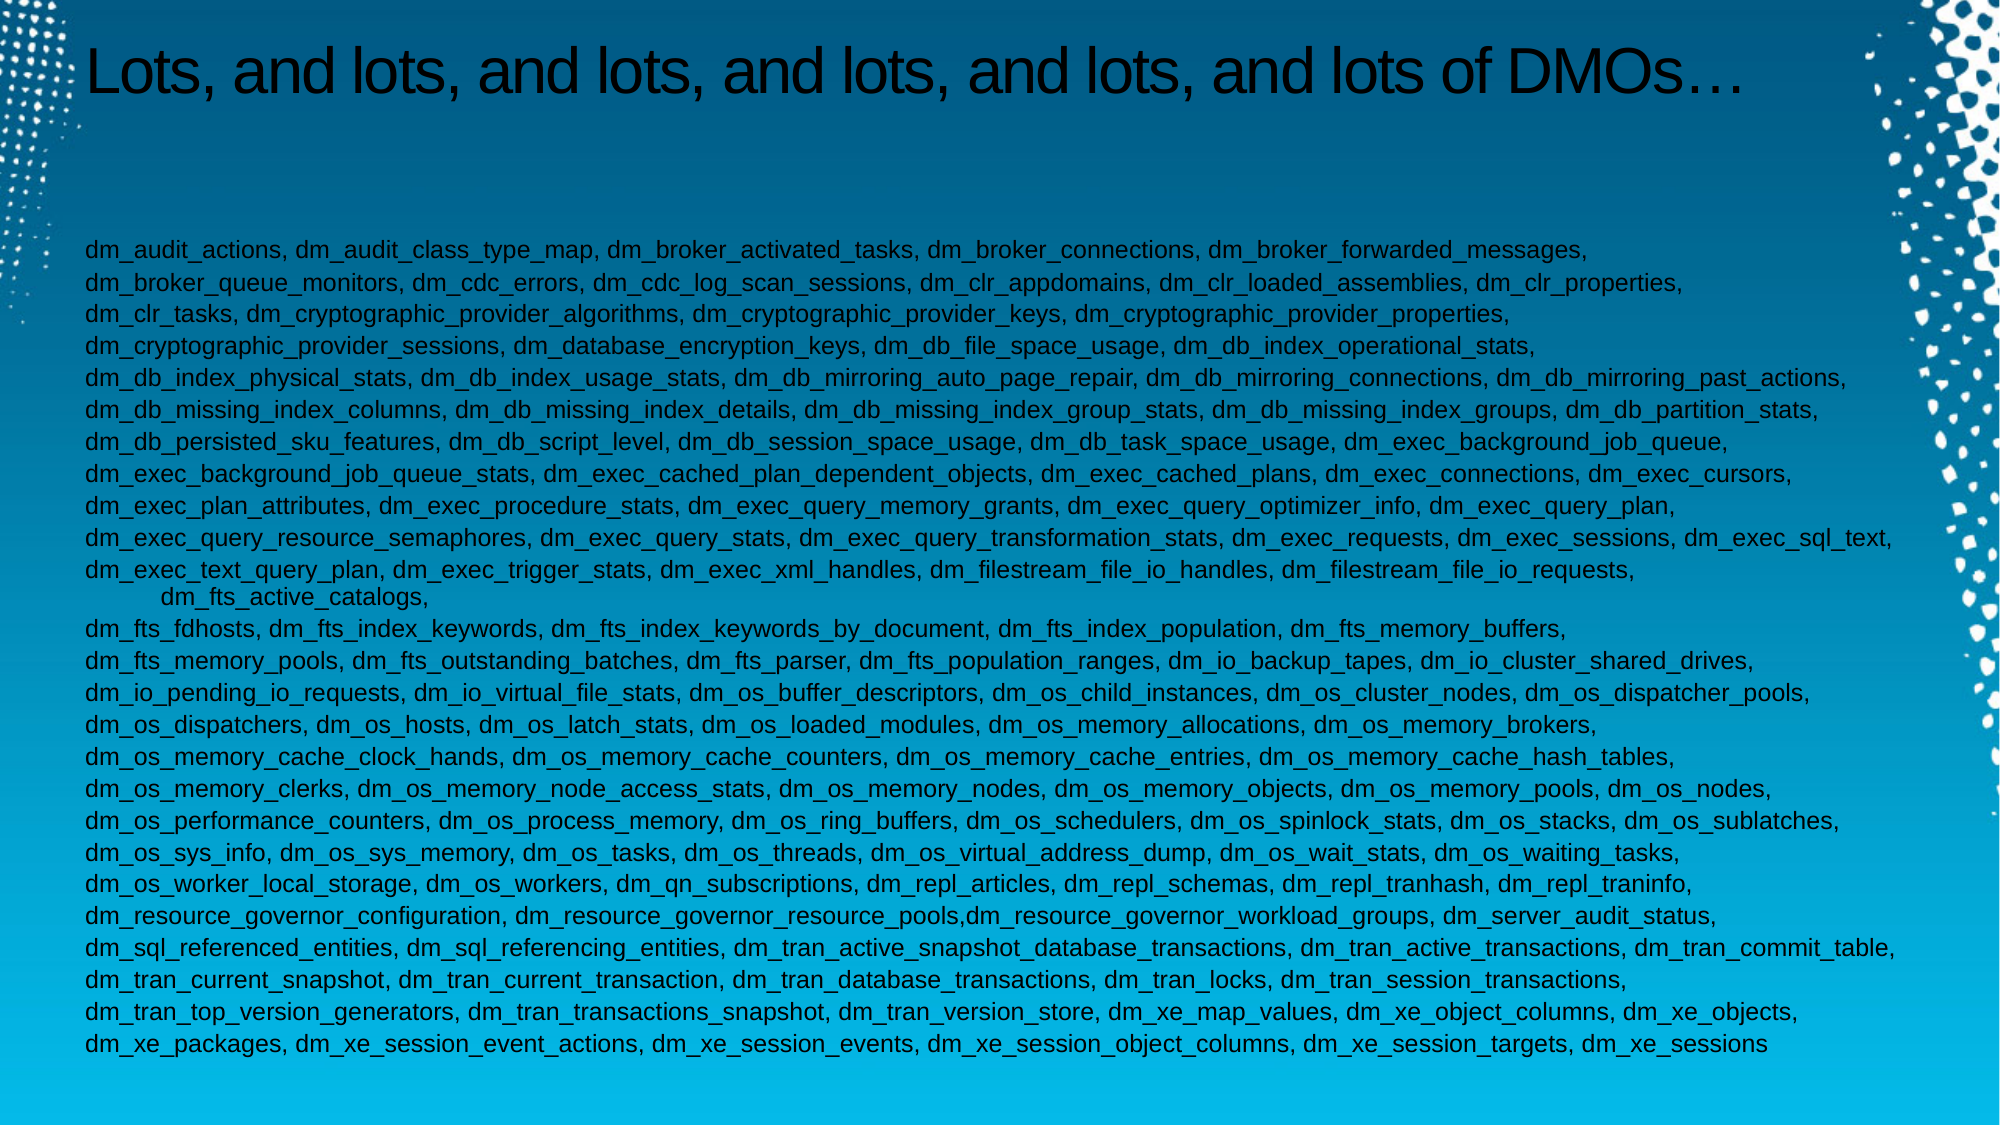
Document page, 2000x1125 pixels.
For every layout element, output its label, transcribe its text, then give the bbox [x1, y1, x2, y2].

picture [30, 14, 40, 23]
picture [1929, 27, 1945, 45]
picture [1892, 212, 1902, 216]
picture [1955, 557, 1965, 573]
picture [41, 59, 48, 67]
list dm_audit_actions, dm_audit_class_type_map, dm_broker_activated_tasks, dm_broker_connections, dm_broker_forwarded_messages, dm_broker_queue_monitors, dm_cdc_errors, dm_cdc_log_scan_sessions, dm_clr_appdomains, dm_clr_loaded_assemblies, dm_clr_properties, dm_clr_tasks, dm_cryptographic_provider_algorithms, dm_cryptographic_provider_keys, dm_cryptographic_provider_properties, dm_cryptographic_provider_sessions, dm_database_encryption_keys, dm_db_file_space_usage, dm_db_index_operational_stats, dm_db_index_physical_stats, dm_db_index_usage_stats, dm_db_mirroring_auto_page_repair, dm_db_mirroring_connections, dm_db_mirroring_past_actions, dm_db_missing_index_columns, dm_db_missing_index_details, dm_db_missing_index_group_stats, dm_db_missing_index_groups, dm_db_partition_stats, dm_db_persisted_sku_features, dm_db_script_level, dm_db_session_space_usage, dm_db_task_space_usage, dm_exec_background_job_queue, dm_exec_background_job_queue_stats, dm_exec_cached_plan_dependent_objects, dm_exec_cached_plans, dm_exec_connections, dm_exec_cursors, dm_exec_plan_attributes, dm_exec_procedure_stats, dm_exec_query_memory_grants, dm_exec_query_optimizer_info, dm_exec_query_plan, dm_exec_query_resource_semaphores, dm_exec_query_stats, dm_exec_query_transformation_stats, dm_exec_requests, dm_exec_sessions, dm_exec_sql_text, dm_exec_text_query_plan, dm_exec_trigger_stats, dm_exec_xml_handles, dm_filestream_file_io_handles, dm_filestream_file_io_requests, dm_fts_active_catalogs, dm_fts_fdhosts, dm_fts_index_keywords, dm_fts_index_keywords_by_document, dm_fts_index_population, dm_fts_memory_buffers, dm_fts_memory_pools, dm_fts_outstanding_batches, dm_fts_parser, dm_fts_population_ranges, dm_io_backup_tapes, dm_io_cluster_shared_drives, dm_io_pending_io_requests, dm_io_virtual_file_stats, dm_os_buffer_descriptors, dm_os_child_instances, dm_os_cluster_nodes, dm_os_dispatcher_pools, dm_os_dispatchers, dm_os_hosts, dm_os_latch_stats, dm_os_loaded_modules, dm_os_memory_allocations, dm_os_memory_brokers, dm_os_memory_cache_clock_hands, dm_os_memory_cache_counters, dm_os_memory_cache_entries, dm_os_memory_cache_hash_tables, dm_os_memory_clerks, dm_os_memory_node_access_stats, dm_os_memory_nodes, dm_os_memory_objects, dm_os_memory_pools, dm_os_nodes, dm_os_performance_counters, dm_os_process_memory, dm_os_ring_buffers, dm_os_schedulers, dm_os_spinlock_stats, dm_os_stacks, dm_os_sublatches, dm_os_sys_info, dm_os_sys_memory, dm_os_tasks, dm_os_threads, dm_os_virtual_address_dump, dm_os_wait_stats, dm_os_waiting_tasks, dm_os_worker_local_storage, dm_os_workers, dm_qn_subscriptions, dm_repl_articles, dm_repl_schemas, dm_repl_tranhash, dm_repl_traninfo, dm_resource_governor_configuration, dm_resource_governor_resource_pools,dm_resource_governor_workload_groups, dm_server_audit_status, dm_sql_referenced_entities, dm_sql_referencing_entities, dm_tran_active_snapshot_database_transactions, dm_tran_active_transactions, dm_tran_commit_table, dm_tran_current_snapshot, dm_tran_current_transaction, dm_tran_database_transactions, dm_tran_locks, dm_tran_session_transactions, dm_tran_top_version_generators, dm_tran_transactions_snapshot, dm_tran_version_store, dm_xe_map_values, dm_xe_object_columns, dm_xe_objects, dm_xe_packages, dm_xe_session_event_actions, dm_xe_session_events, dm_xe_session_object_columns, dm_xe_session_targets, dm_xe_sessions [85, 237, 1914, 566]
picture [1914, 308, 1929, 326]
picture [34, 101, 43, 111]
picture [1963, 278, 1976, 291]
picture [43, 42, 49, 53]
picture [33, 116, 40, 124]
picture [1915, 109, 1924, 119]
picture [1972, 312, 1985, 322]
picture [1963, 535, 1977, 550]
picture [1945, 213, 1955, 220]
picture [1969, 625, 1985, 642]
picture [1968, 481, 1978, 492]
picture [31, 131, 37, 138]
title Lots, and lots, and lots, and lots, and lots, and lots of DMOs… [85, 37, 1914, 138]
picture [1938, 122, 1950, 133]
picture [1973, 368, 1982, 380]
picture [1995, 582, 2000, 595]
picture [33, 88, 42, 97]
picture [1946, 525, 1956, 533]
picture [26, 57, 34, 68]
picture [1960, 392, 1970, 403]
picture [1979, 657, 1995, 676]
picture [1922, 200, 1934, 207]
picture [1946, 155, 1961, 167]
picture [1942, 465, 1958, 483]
picture [1948, 413, 1958, 424]
picture [1919, 367, 1930, 378]
picture [1950, 359, 1960, 366]
picture [38, 74, 47, 80]
picture [1991, 637, 2000, 652]
picture [10, 69, 17, 78]
picture [1930, 291, 1941, 297]
picture [1981, 604, 2000, 620]
picture [1958, 445, 1968, 460]
picture [1914, 164, 1923, 177]
picture [6, 97, 12, 105]
picture [0, 155, 5, 163]
picture [55, 62, 62, 69]
picture [1932, 235, 1943, 241]
picture [0, 40, 9, 45]
picture [13, 41, 25, 49]
picture [1925, 141, 1935, 155]
picture [1980, 460, 1987, 469]
picture [1935, 431, 1946, 449]
picture [1928, 399, 1939, 415]
picture [28, 42, 36, 53]
picture [33, 0, 42, 10]
picture [1984, 349, 1992, 357]
picture [47, 0, 57, 10]
picture [54, 76, 60, 83]
picture [45, 16, 55, 24]
picture [58, 32, 66, 41]
picture [1990, 492, 2000, 505]
picture [1993, 321, 2000, 339]
picture [1935, 0, 2000, 306]
picture [16, 143, 21, 151]
picture [1921, 0, 1934, 8]
picture [9, 84, 15, 91]
picture [1963, 589, 1976, 607]
picture [1955, 246, 1965, 256]
picture [11, 55, 21, 64]
picture [1898, 188, 1912, 198]
picture [1926, 344, 1939, 358]
picture [1957, 187, 1971, 200]
picture [1983, 404, 1992, 414]
picture [1935, 379, 1948, 391]
picture [1988, 547, 2000, 561]
picture [29, 27, 38, 38]
picture [1941, 324, 1952, 332]
picture [1953, 301, 1962, 312]
picture [56, 47, 64, 55]
picture [18, 13, 26, 19]
picture [3, 10, 11, 18]
picture [1925, 87, 1941, 99]
picture [1914, 274, 1920, 291]
picture [1952, 502, 1967, 516]
picture [1992, 438, 2000, 448]
picture [0, 24, 9, 33]
picture [1942, 269, 1953, 276]
picture [42, 31, 53, 39]
picture [16, 22, 23, 34]
picture [1963, 335, 1972, 344]
picture [1972, 570, 1986, 583]
picture [1978, 517, 1987, 527]
picture [1970, 426, 1980, 436]
picture [1920, 257, 1932, 264]
picture [18, 0, 29, 6]
picture [1911, 223, 1918, 230]
picture [1935, 177, 1945, 189]
picture [1974, 683, 1985, 694]
picture [24, 72, 32, 79]
picture [1991, 747, 2000, 765]
picture [1889, 152, 1901, 166]
picture [1982, 714, 1993, 729]
picture [1988, 691, 2000, 709]
picture [1994, 382, 2000, 391]
picture [17, 129, 23, 136]
